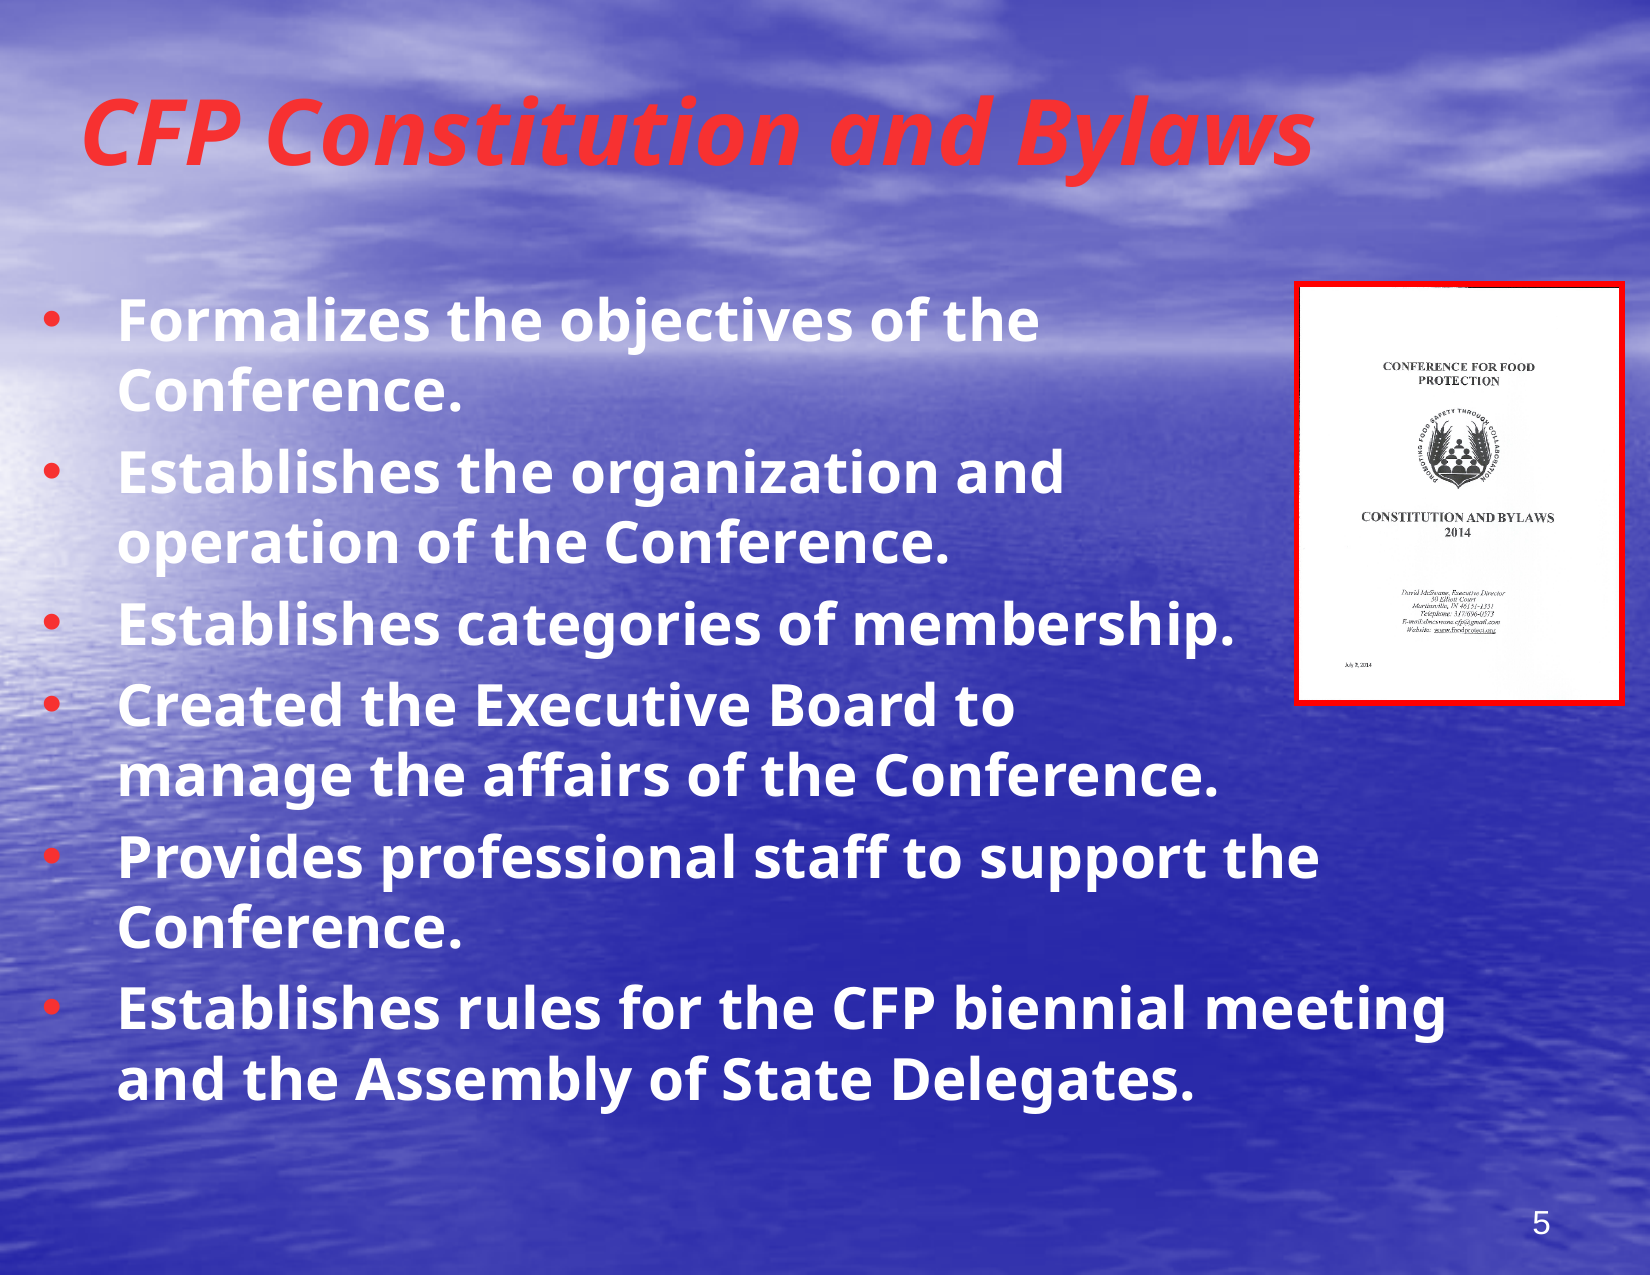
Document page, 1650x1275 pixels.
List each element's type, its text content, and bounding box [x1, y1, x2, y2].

list Formalizes the objectives of the Conference. Establishes the organization and operation of the Conference. Establishes categories of membership. Created the Executive Board to manage the affairs of the Conference. Provides professional staff to support the Conference. Establishes rules for the CFP biennial meeting and the Assembly of State Delegates. [24, 275, 1588, 1188]
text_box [1299, 287, 1619, 701]
slide_number 5 [1182, 1161, 1568, 1250]
title CFP Constitution and Bylaws [62, 0, 1548, 258]
